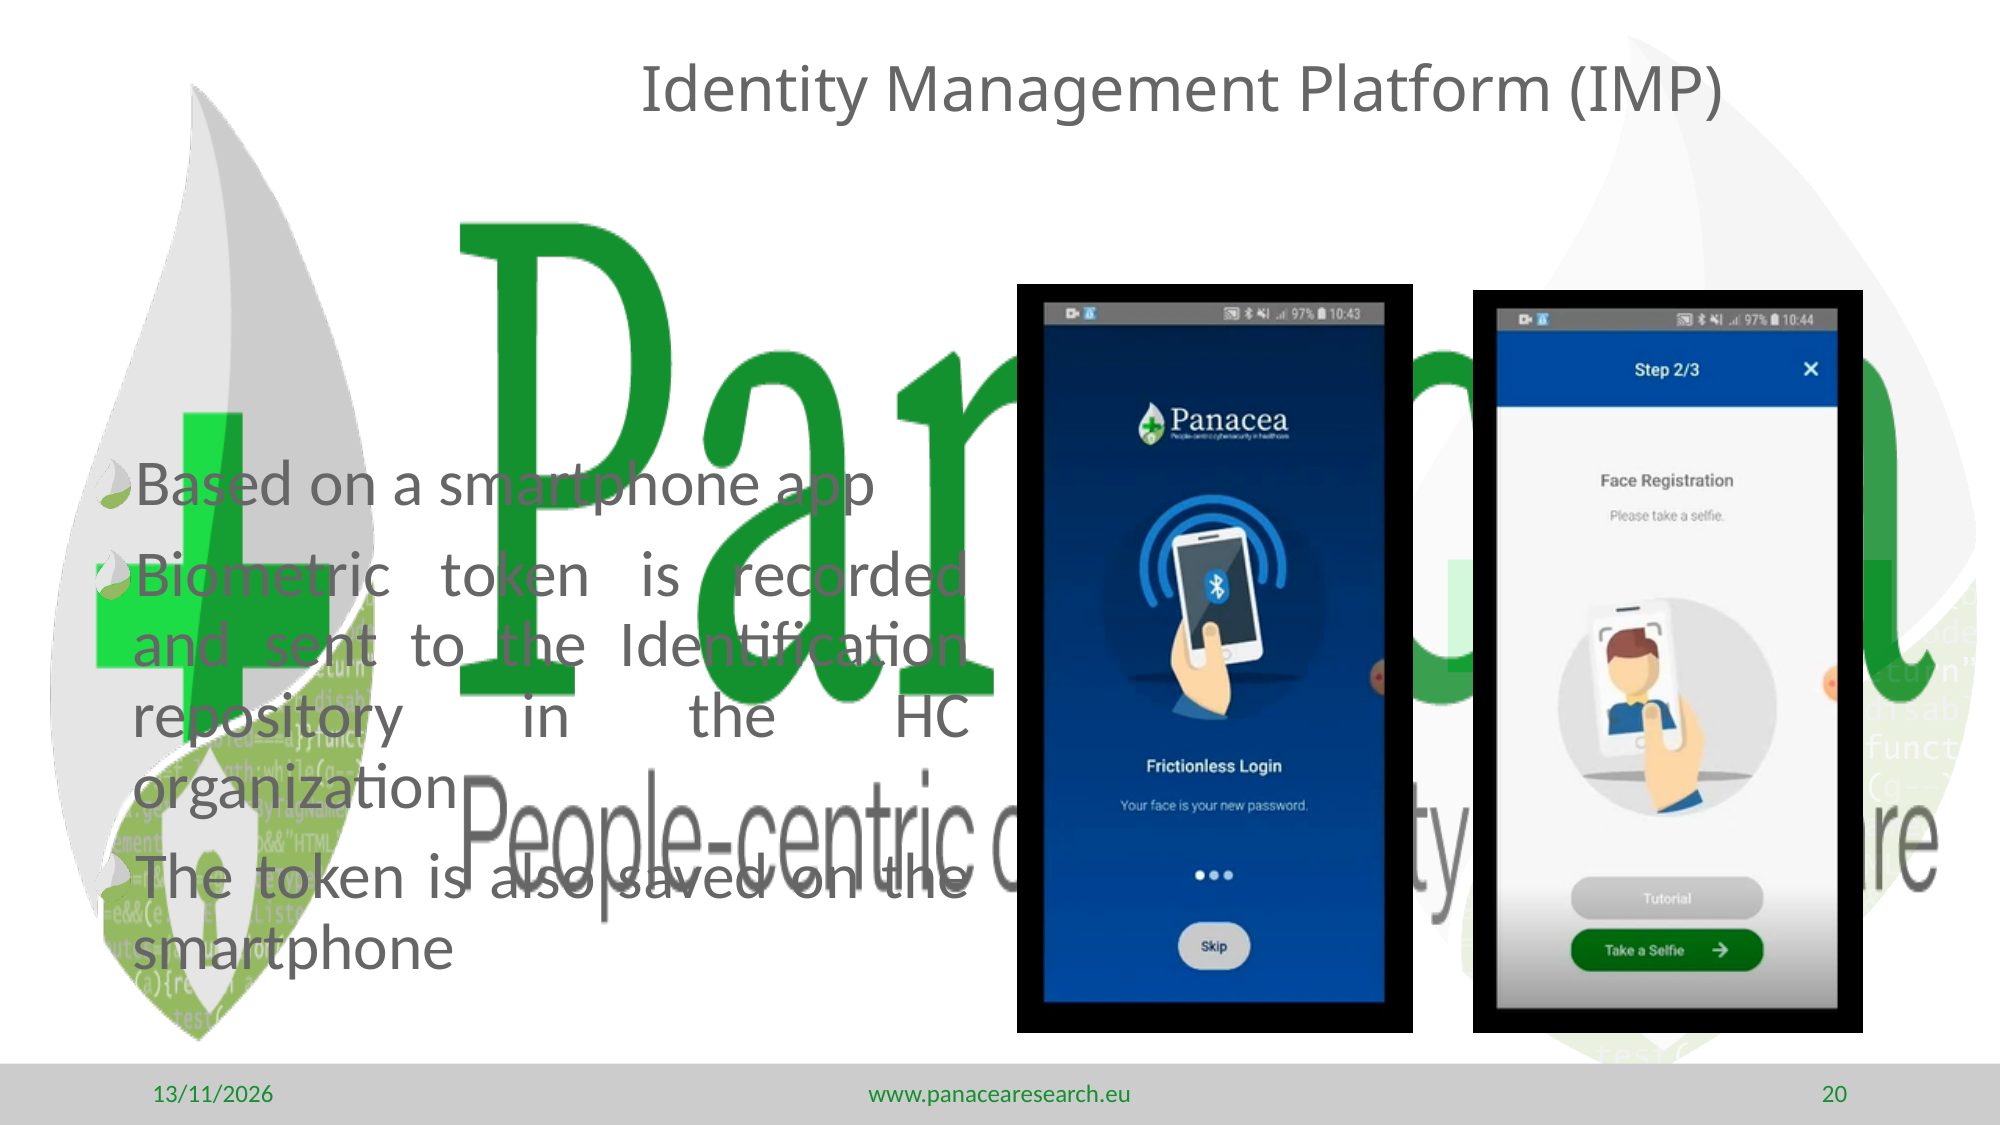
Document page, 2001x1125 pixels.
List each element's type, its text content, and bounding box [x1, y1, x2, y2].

footer www.panacearesearch.eu [662, 1071, 1338, 1115]
picture [0, 0, 2001, 1125]
text_box Based on a smartphone app Biometric token is recorded and sent to the Identification repository in the HC organization The token is also saved on the smartphone [80, 352, 986, 995]
text_box Identity Management Platform (IMP) [626, 49, 1863, 133]
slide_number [137, 1071, 588, 1115]
slide_number 20 [1412, 1071, 1863, 1115]
